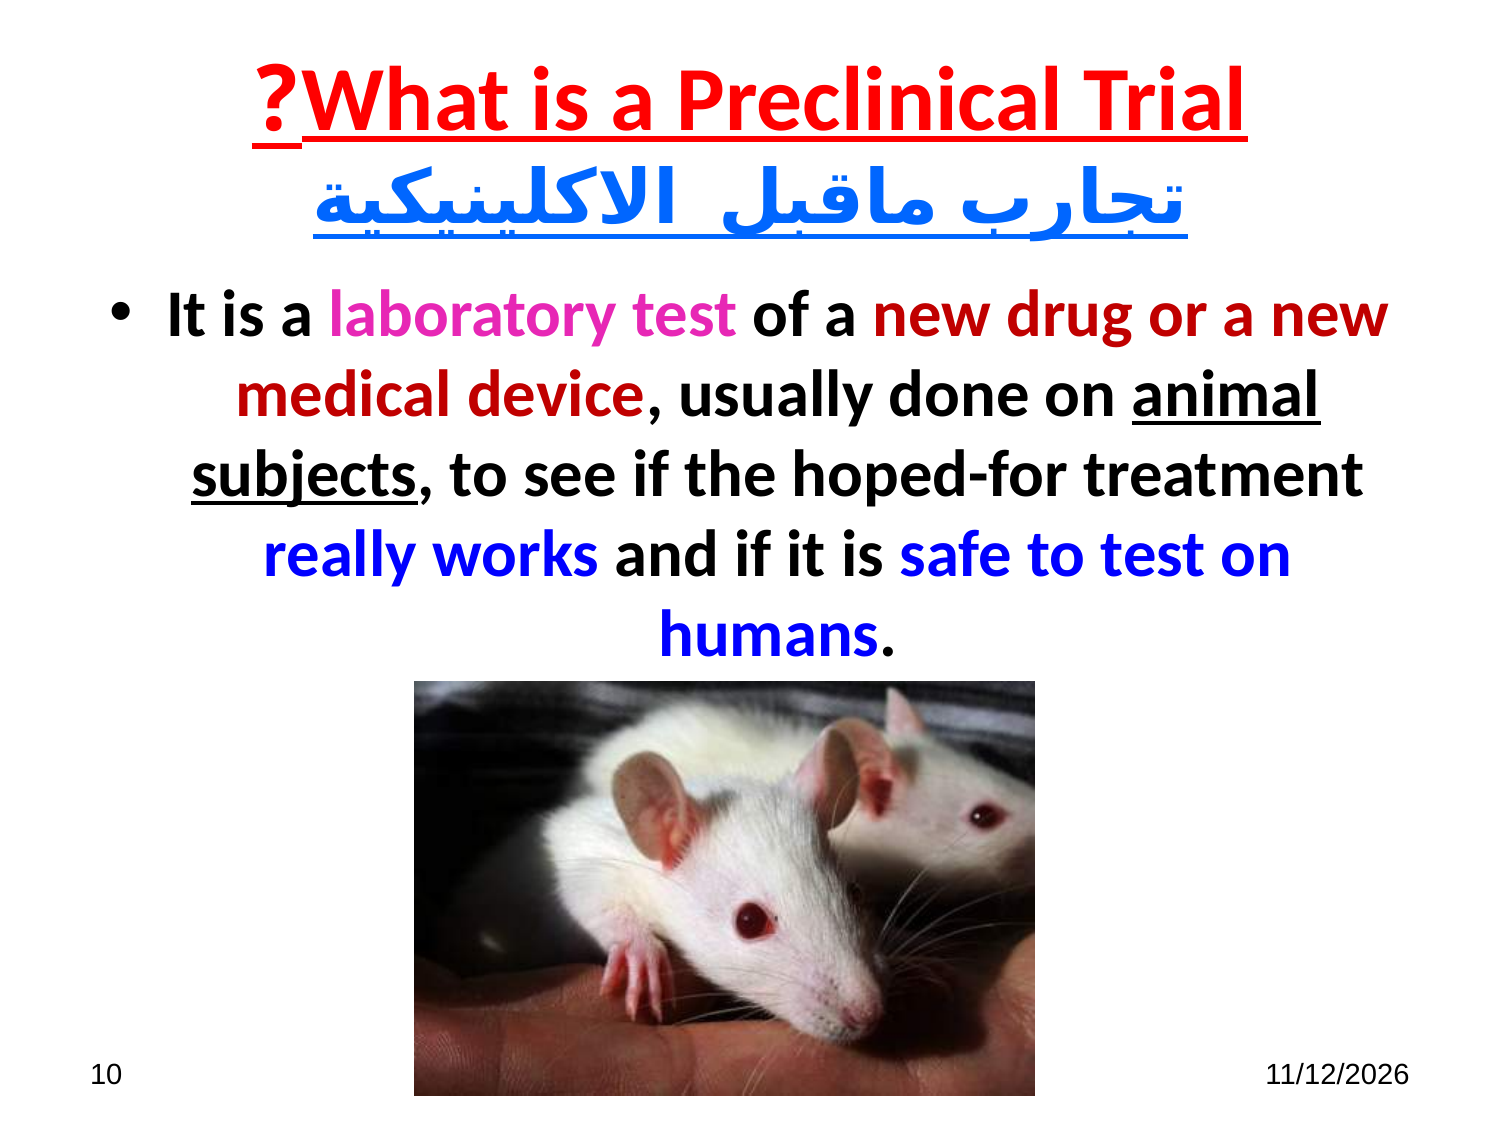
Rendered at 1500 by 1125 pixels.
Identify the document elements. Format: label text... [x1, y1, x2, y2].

slide_number 10 [75, 1042, 412, 1103]
title What is a Preclinical Trial? تجارب ماقبل الاكلينيكية [75, 45, 1425, 233]
picture [414, 681, 1036, 1097]
list It is a laboratory test of a new drug or a new medical device, usually done on animal subjects, to see if the hoped-for treatment really works and if it is safe to test on humans. [75, 262, 1425, 1005]
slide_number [1074, 1042, 1425, 1103]
